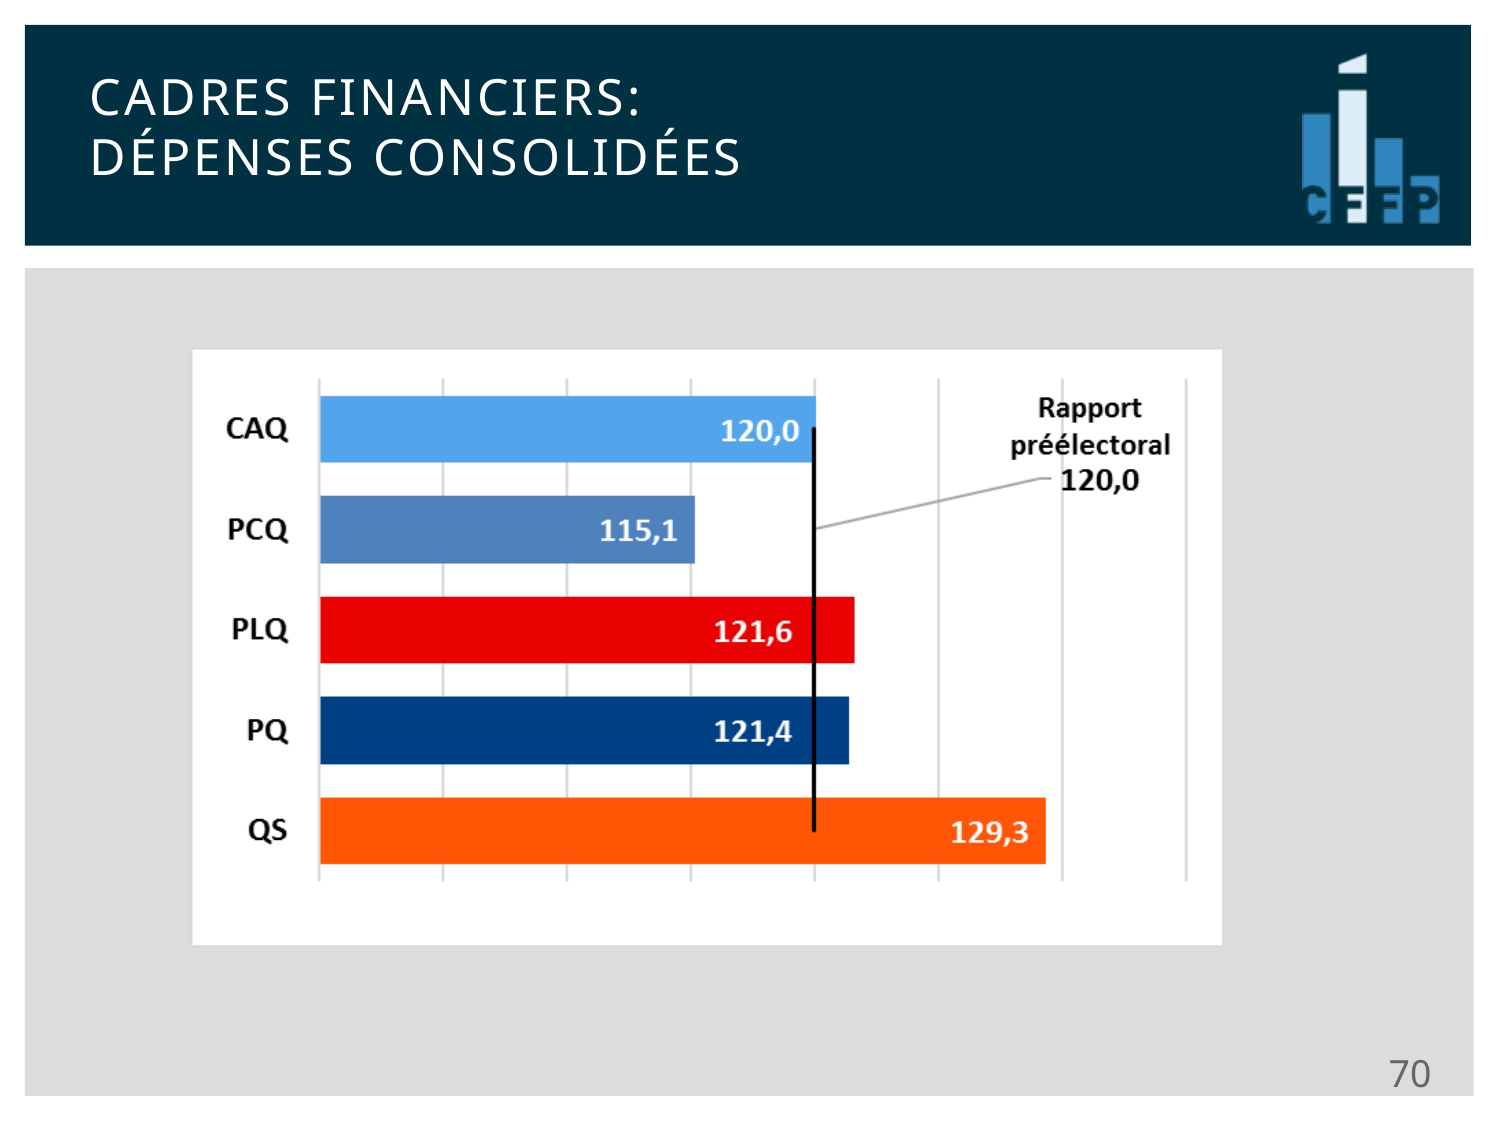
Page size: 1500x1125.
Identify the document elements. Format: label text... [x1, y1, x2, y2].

picture [1303, 113, 1330, 223]
title Cadres financiers: dépenses consolidées [75, 57, 1113, 217]
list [190, 347, 1225, 949]
picture [1375, 138, 1403, 223]
slide_number 70 [1350, 1042, 1447, 1088]
picture [1419, 194, 1429, 202]
picture [1410, 175, 1439, 223]
picture [1339, 90, 1367, 223]
picture [1339, 54, 1367, 73]
